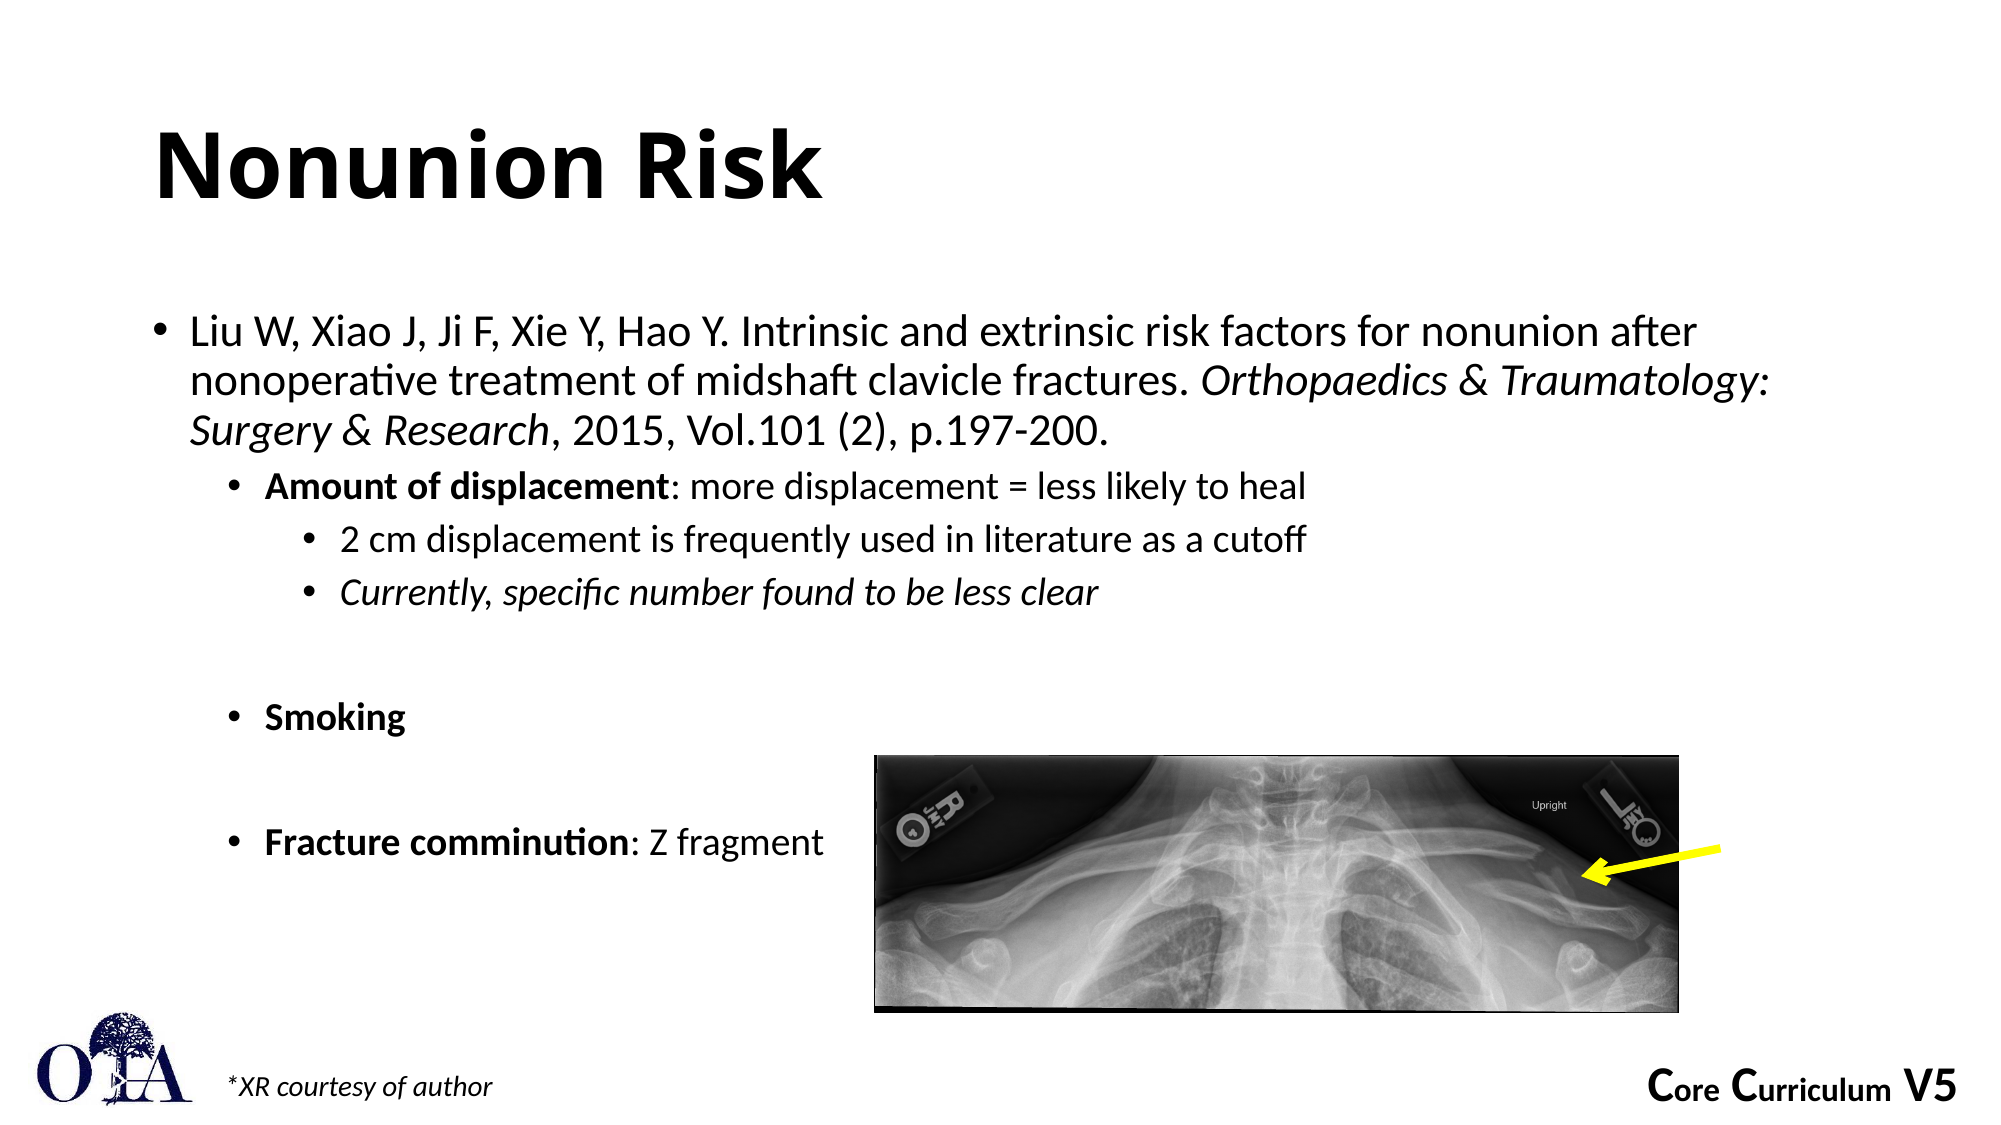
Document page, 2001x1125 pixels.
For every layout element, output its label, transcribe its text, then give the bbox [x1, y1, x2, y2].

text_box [1580, 848, 1721, 877]
list Liu W, Xiao J, Ji F, Xie Y, Hao Y. Intrinsic and extrinsic risk factors for nonunion after nonoperative treatment of midshaft clavicle fractures. Orthopaedics & Traumatology: Surgery & Research, 2015, Vol.101 (2), p.197-200. Amount of displacement: more displacement = less likely to heal 2 cm displacement is frequently used in literature as a cutoff Currently, specific number found to be less clear Smoking Fracture comminution: Z fragment [137, 299, 1863, 1014]
text_box *XR courtesy of author [209, 1059, 544, 1110]
title Nonunion Risk [137, 59, 1863, 278]
picture [874, 755, 1679, 1014]
picture [28, 1010, 200, 1108]
